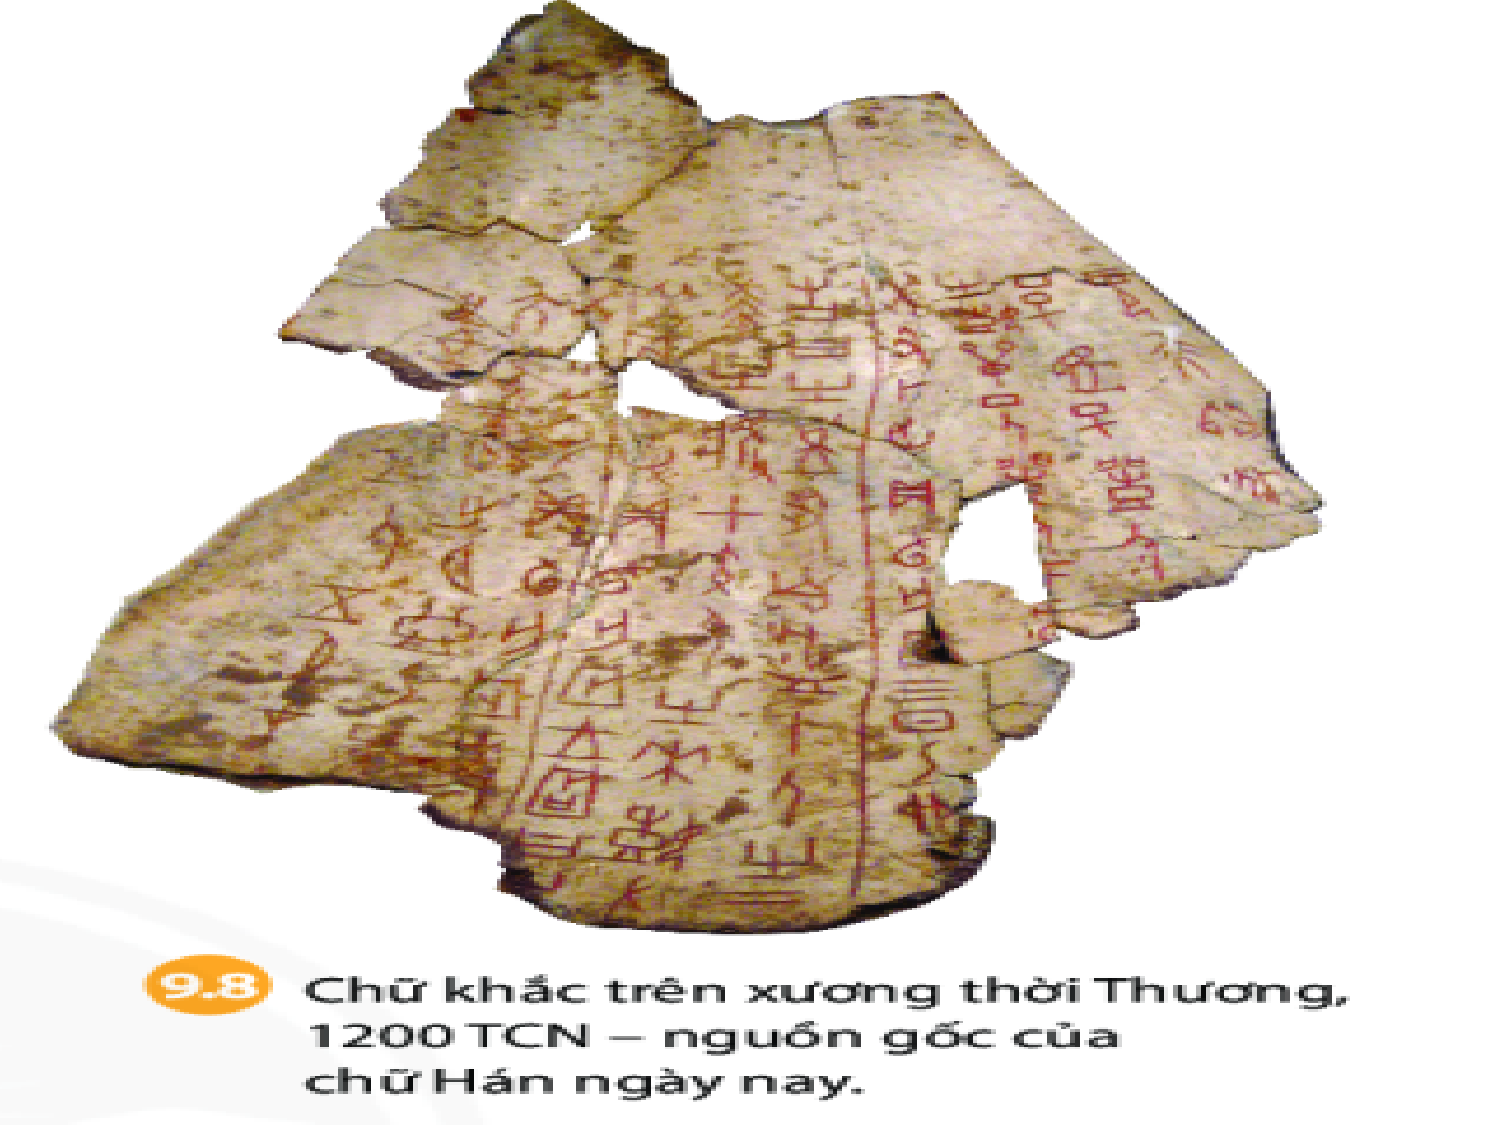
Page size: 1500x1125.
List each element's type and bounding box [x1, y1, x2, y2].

list [0, 0, 1500, 1125]
